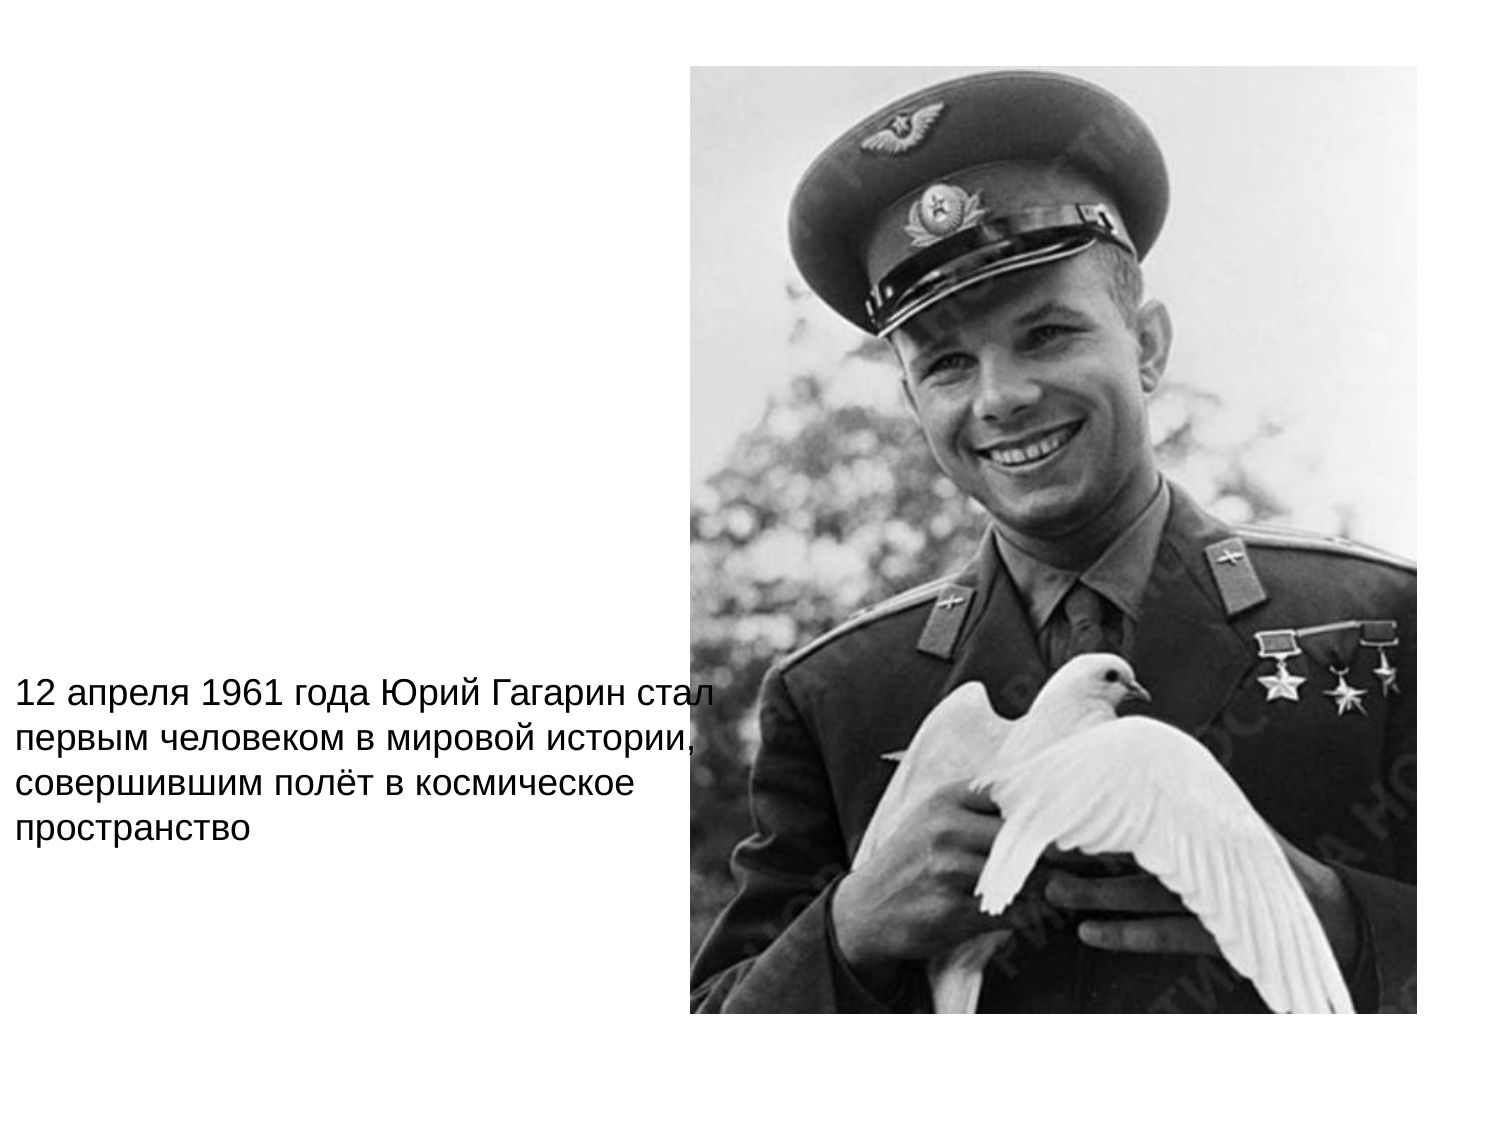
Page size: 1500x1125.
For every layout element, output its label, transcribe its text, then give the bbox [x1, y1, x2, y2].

picture [690, 66, 1417, 1014]
text_box 12 апреля 1961 года Юрий Гагарин стал первым человеком в мировой истории, совершившим полёт в космическое пространство [0, 660, 685, 856]
